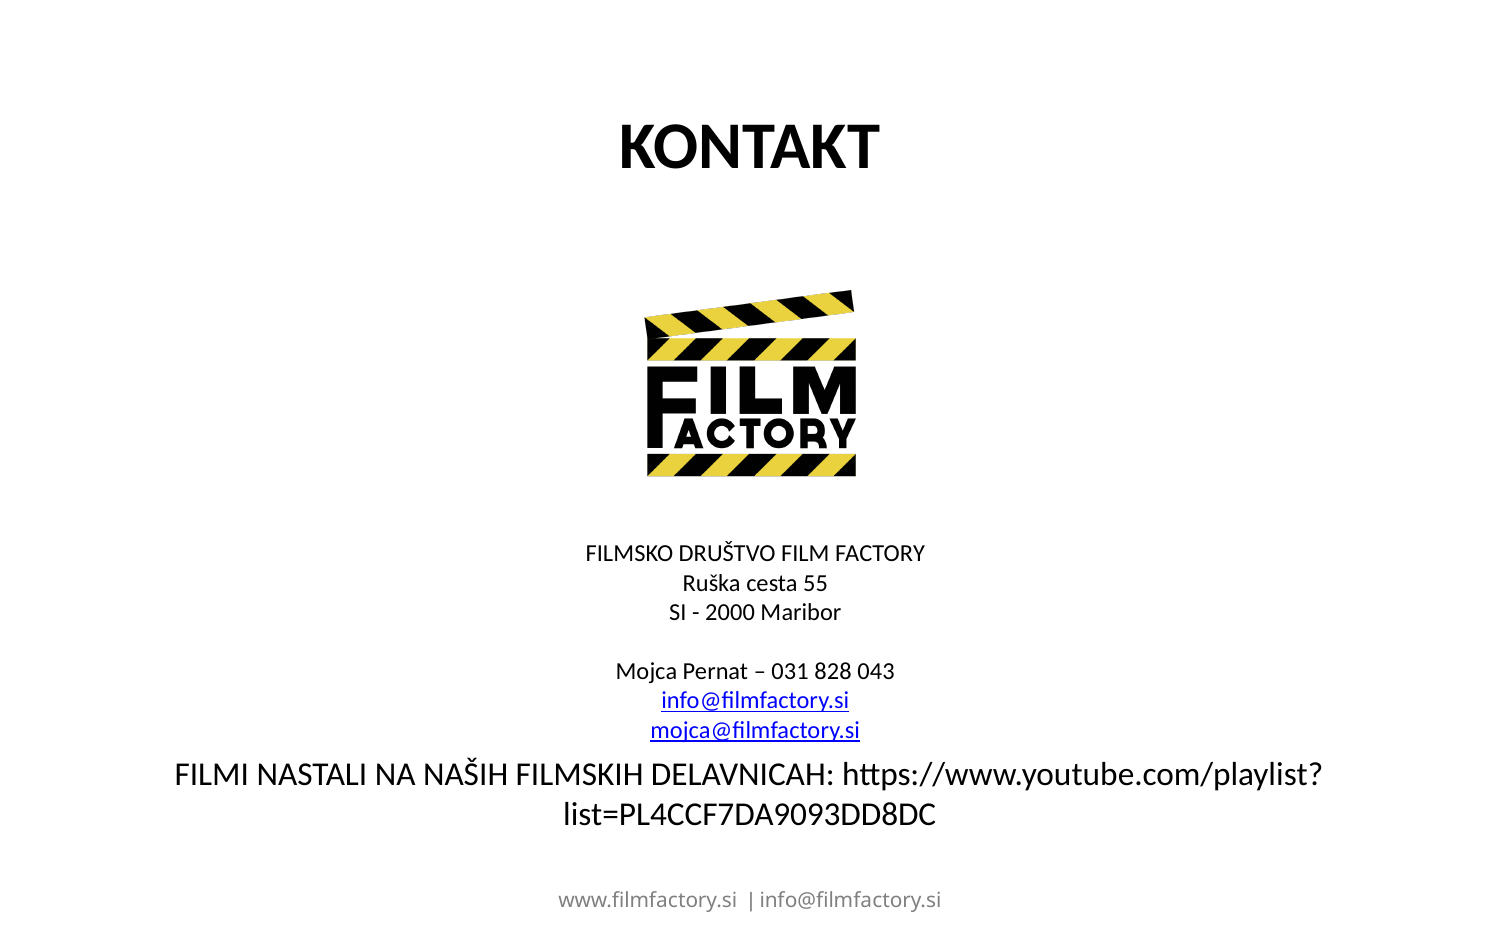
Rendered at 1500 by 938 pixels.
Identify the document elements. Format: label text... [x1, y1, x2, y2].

text_box KONTAKT [74, 63, 1425, 220]
picture [600, 232, 900, 532]
text_box FILMSKO DRUŠTVO FILM FACTORY Ruška cesta 55 SI - 2000 Maribor Mojca Pernat – 031 828 043 info@filmfactory.si mojca@filmfactory.si [466, 529, 1045, 704]
text_box FILMI NASTALI NA NAŠIH FILMSKIH DELAVNICAH: https://www.youtube.com/playlist?list=PL4CCF7DA9093DD8DC [0, 704, 1500, 840]
